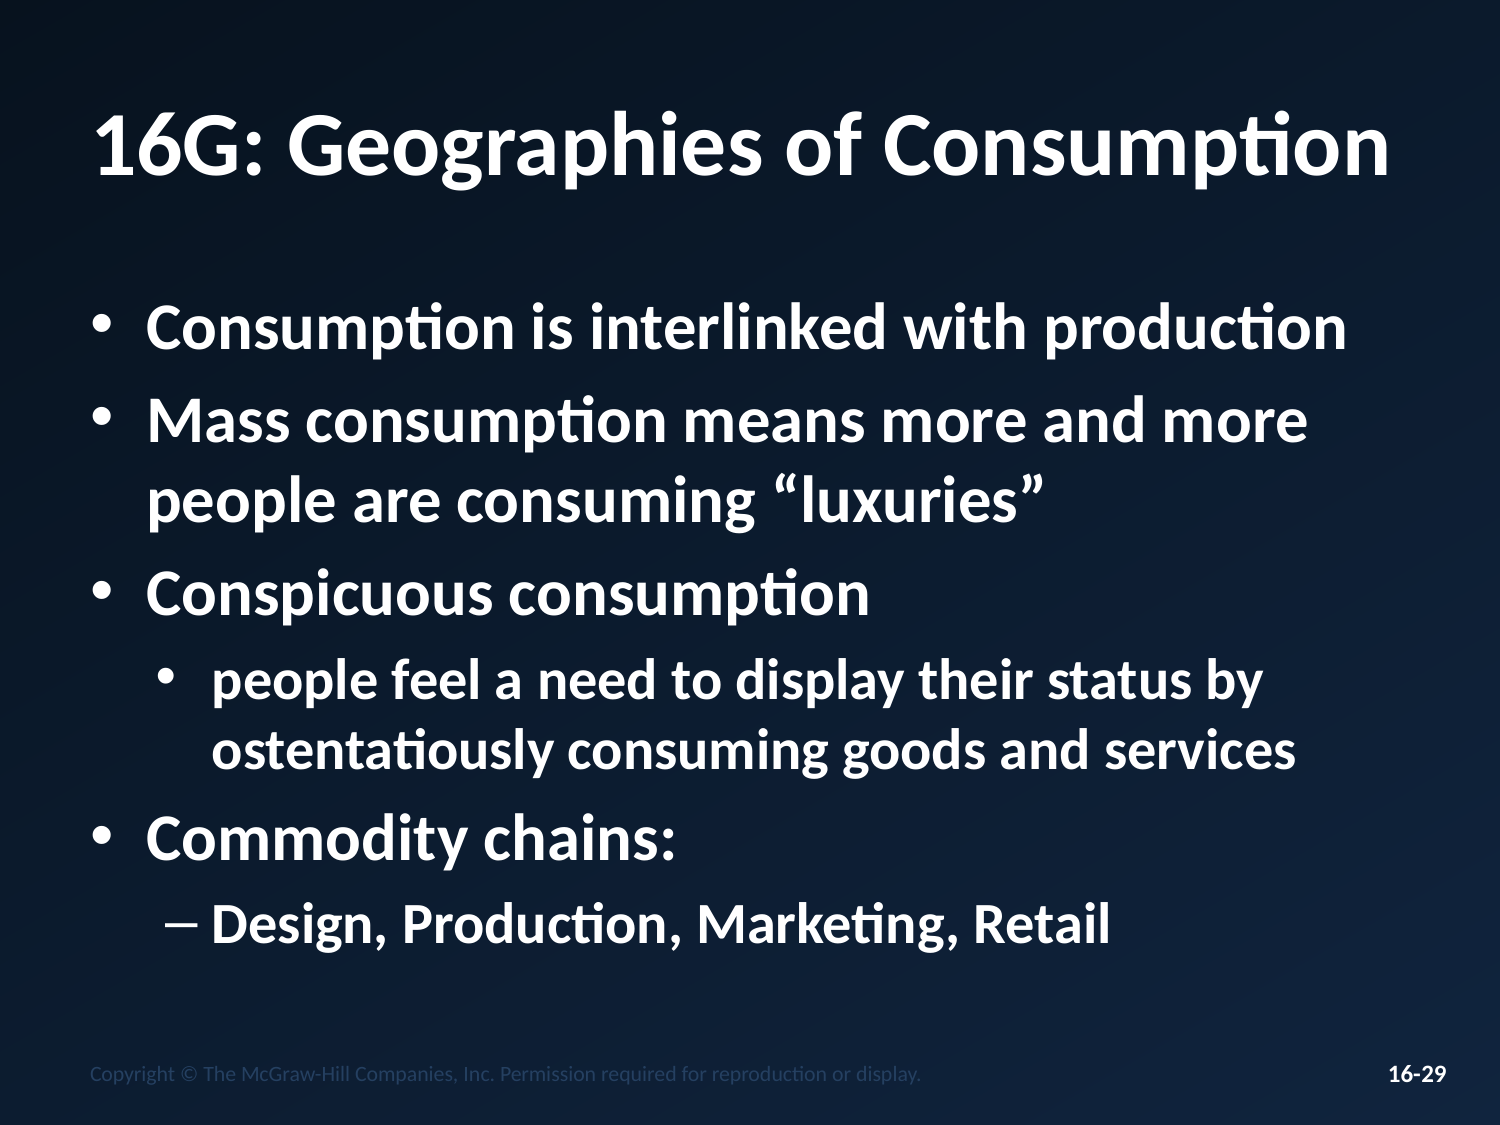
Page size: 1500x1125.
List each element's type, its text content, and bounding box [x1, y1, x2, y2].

slide_number 16-29 [1038, 1042, 1462, 1103]
list Consumption is interlinked with production Mass consumption means more and more people are consuming “luxuries” Conspicuous consumption people feel a need to display their status by ostentatiously consuming goods and services Commodity chains: Design, Production, Marketing, Retail [74, 274, 1426, 1026]
footer Copyright © The McGraw-Hill Companies, Inc. Permission required for reproduction or display. [75, 1042, 1038, 1103]
title 16G: Geographies of Consumption [74, 44, 1426, 233]
